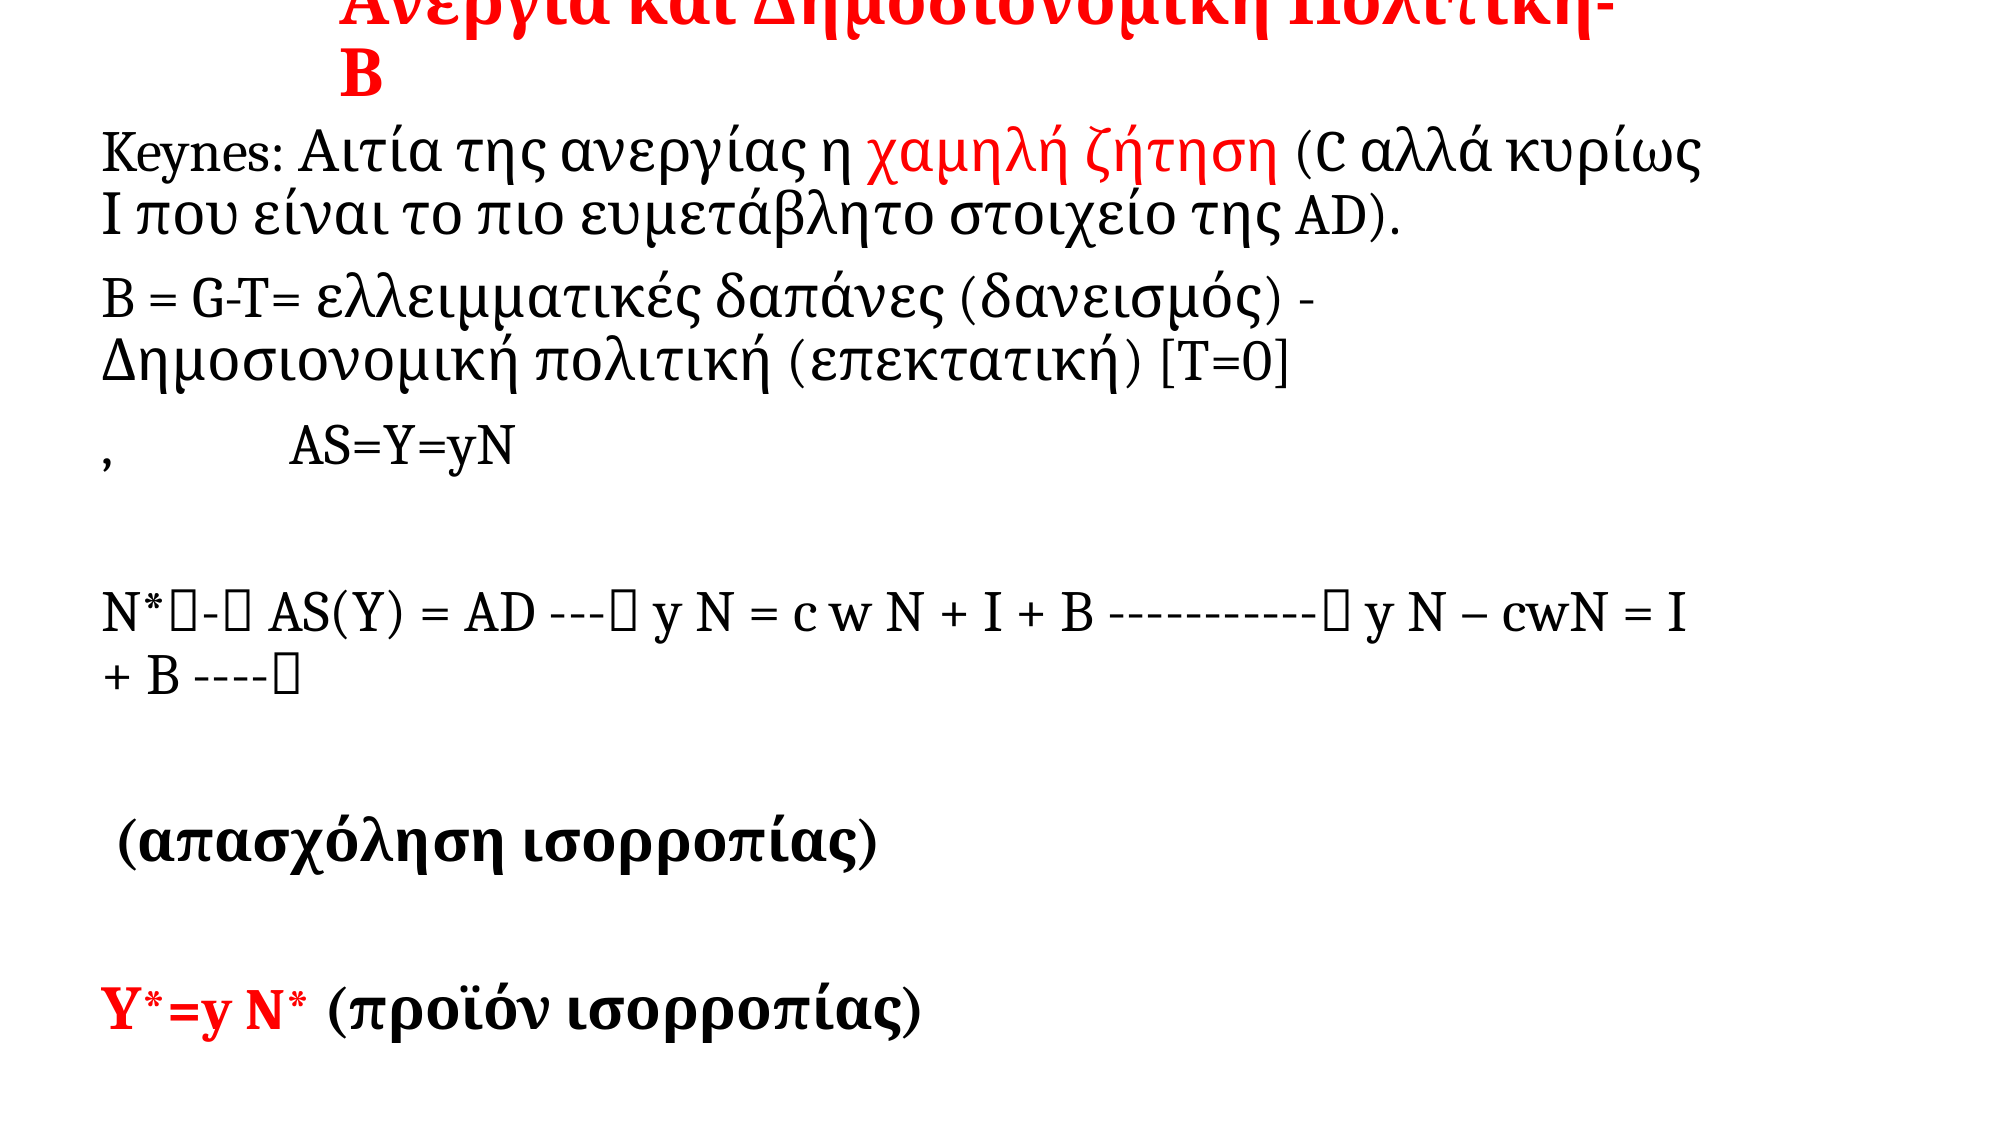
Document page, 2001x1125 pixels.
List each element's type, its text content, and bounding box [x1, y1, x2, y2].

title Ανεργία και Δημοσιονομική Πολιτική-Β [324, 0, 1675, 79]
